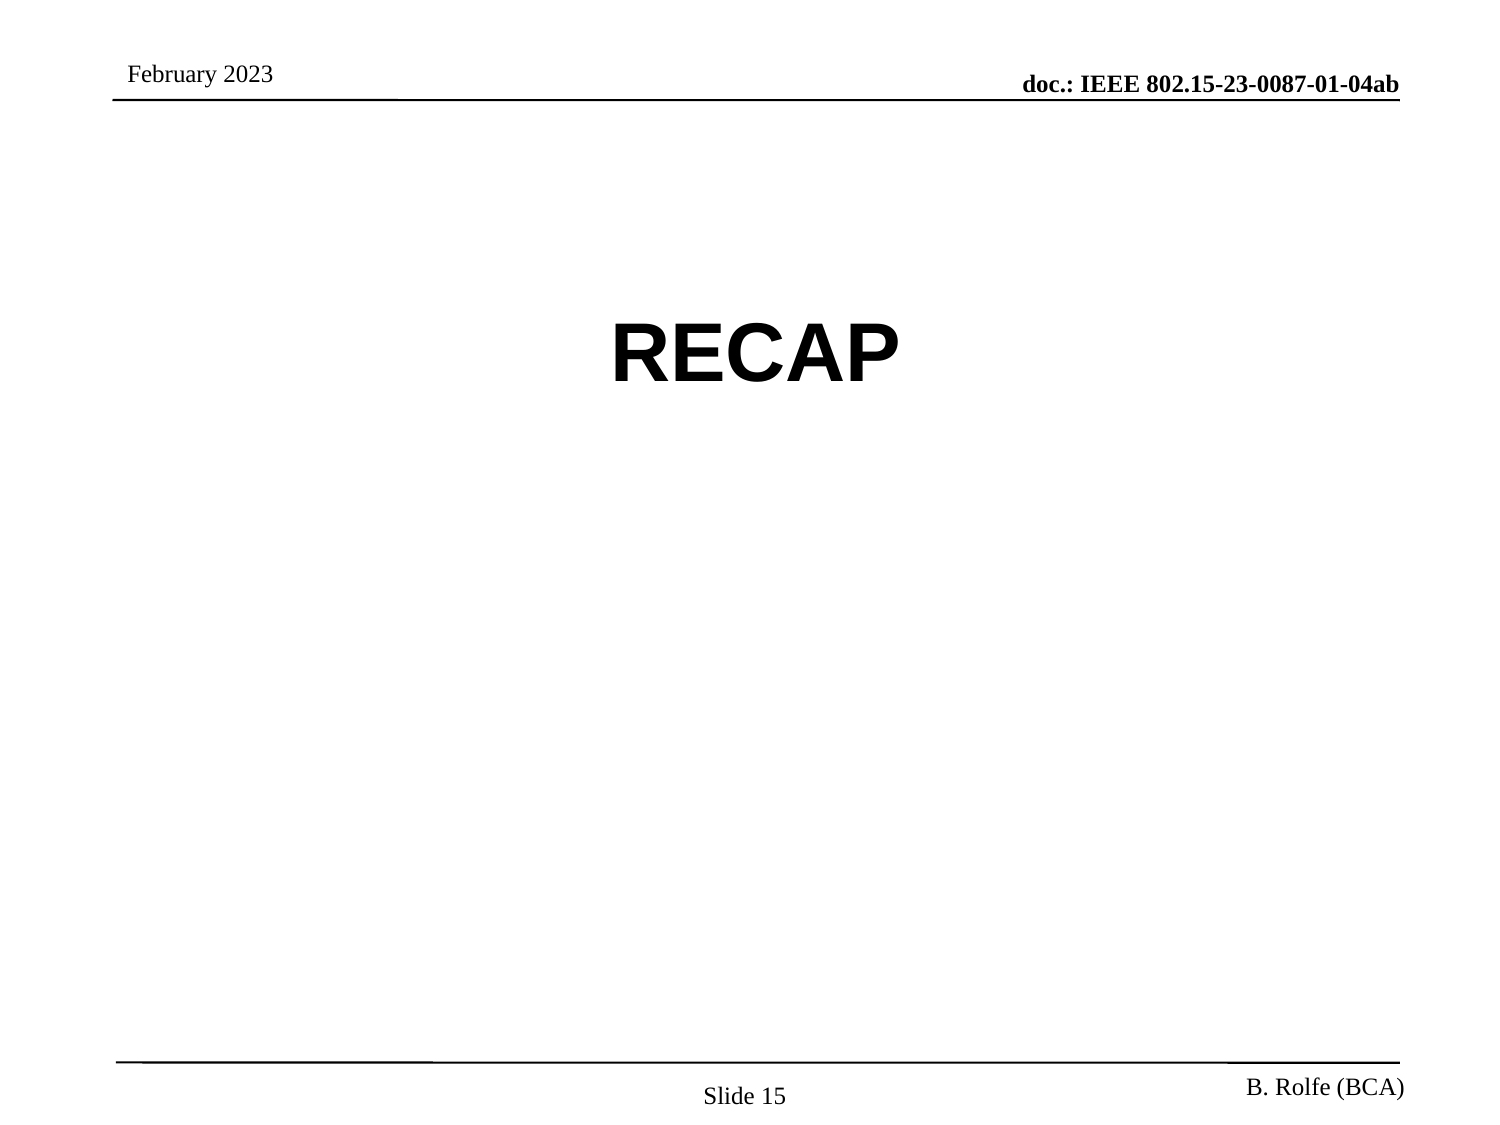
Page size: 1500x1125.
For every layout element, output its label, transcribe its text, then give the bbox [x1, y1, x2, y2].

slide_number Slide 15 [690, 1075, 799, 1115]
title Recap [118, 290, 1394, 515]
